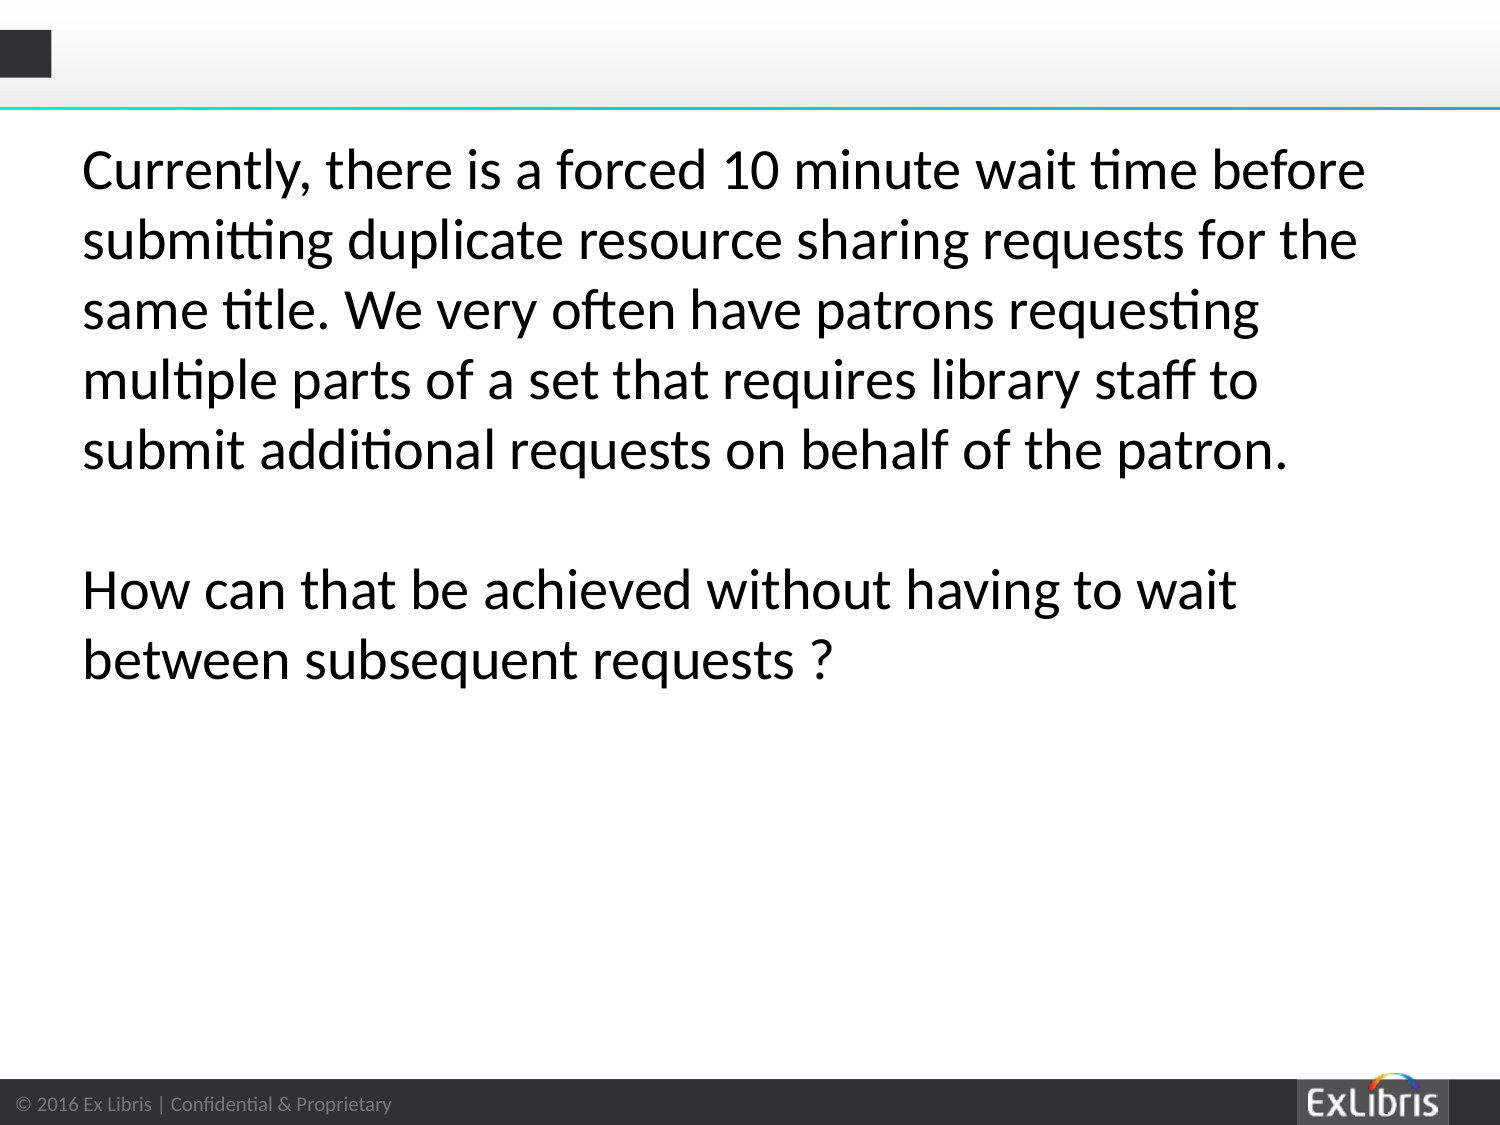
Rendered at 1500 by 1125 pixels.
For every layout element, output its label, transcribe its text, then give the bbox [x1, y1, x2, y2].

list Currently, there is a forced 10 minute wait time before submitting duplicate resource sharing requests for the same title. We very often have patrons requesting multiple parts of a set that requires library staff to submit additional requests on behalf of the patron. How can that be achieved without having to wait between subsequent requests ? [67, 123, 1427, 1031]
picture [1308, 1073, 1438, 1122]
